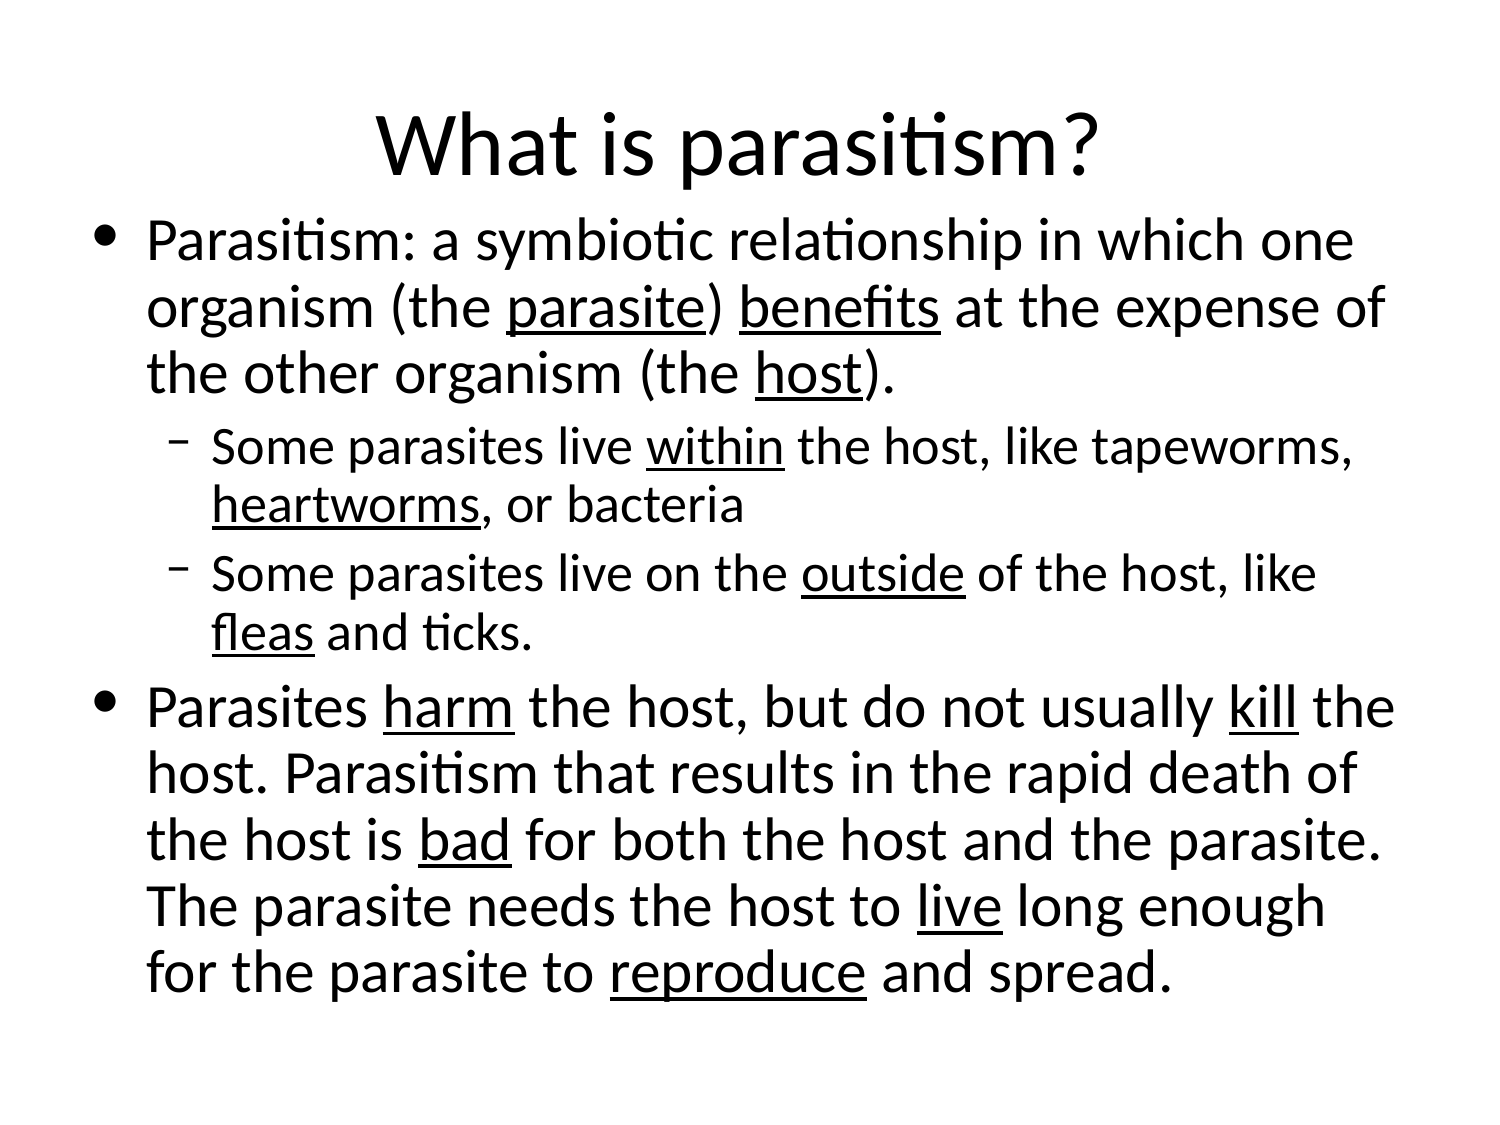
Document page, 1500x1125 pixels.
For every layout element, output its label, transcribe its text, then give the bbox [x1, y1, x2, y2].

title What is parasitism? [75, 45, 1425, 200]
list Parasitism: a symbiotic relationship in which one organism (the parasite) benefits at the expense of the other organism (the host). Some parasites live within the host, like tapeworms, heartworms, or bacteria Some parasites live on the outside of the host, like fleas and ticks. Parasites harm the host, but do not usually kill the host. Parasitism that results in the rapid death of the host is bad for both the host and the parasite. The parasite needs the host to live long enough for the parasite to reproduce and spread. [75, 200, 1425, 1088]
